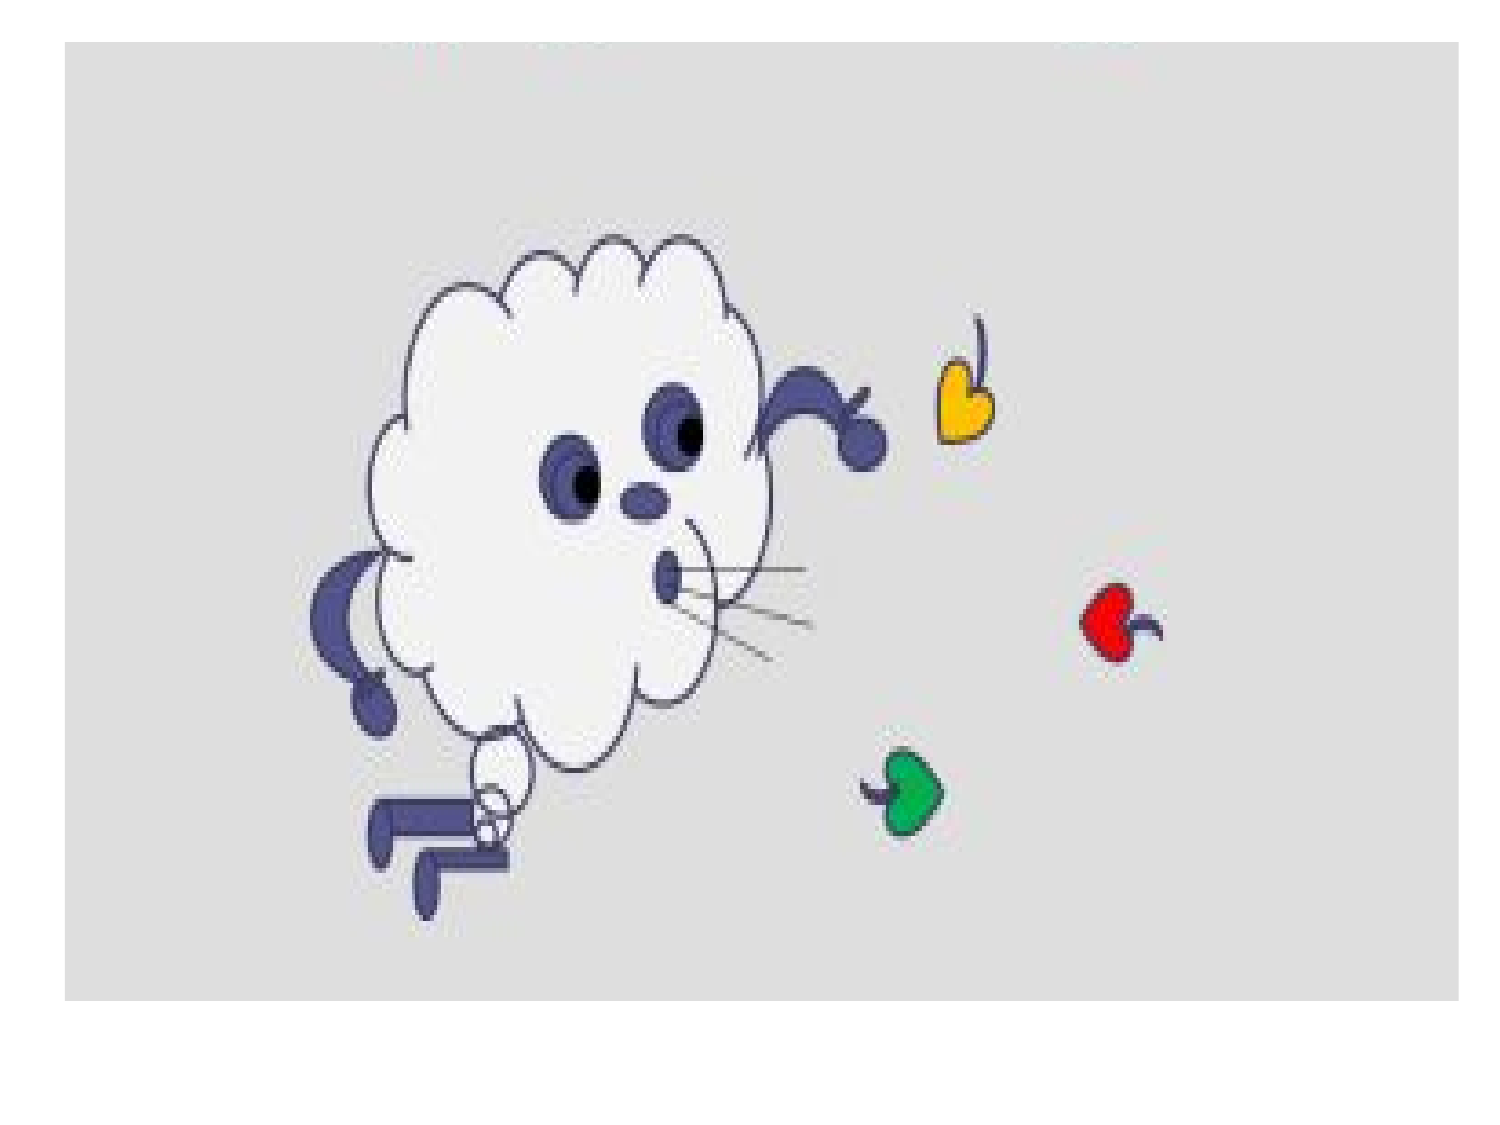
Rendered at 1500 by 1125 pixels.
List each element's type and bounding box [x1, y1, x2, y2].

picture [64, 42, 1459, 1001]
